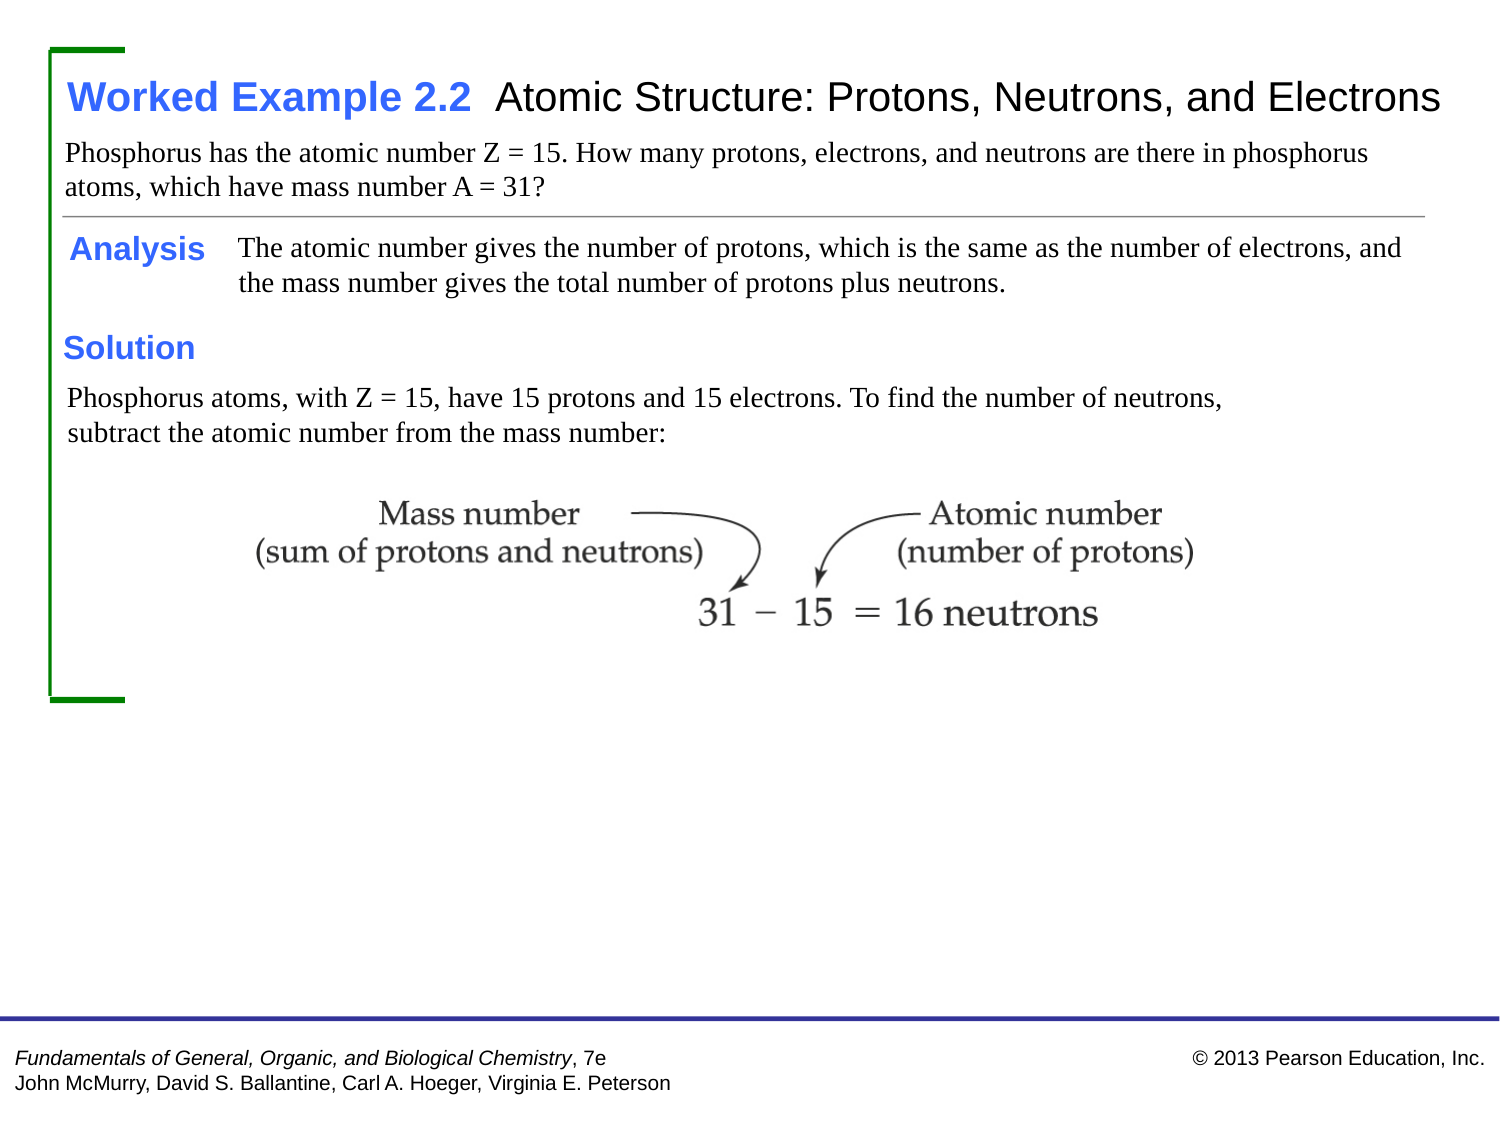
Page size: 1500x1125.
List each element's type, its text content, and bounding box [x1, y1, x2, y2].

picture [254, 496, 1200, 633]
text_box Solution [48, 316, 409, 376]
text_box Analysis [54, 217, 415, 277]
text_box Phosphorus has the atomic number Z = 15. How many protons, electrons, and neutrons are there in phosphorus atoms, which have mass number A = 31? [50, 125, 1428, 211]
text_box Worked Example 2.2 Atomic Structure: Protons, Neutrons, and Electrons [52, 65, 1463, 125]
text_box Phosphorus atoms, with Z = 15, have 15 protons and 15 electrons. To find the number of neutrons, subtract the atomic number from the mass number: [52, 371, 1255, 456]
text_box The atomic number gives the number of protons, which is the same as the number of electrons, and the mass number gives the total number of protons plus neutrons. [222, 221, 1425, 306]
